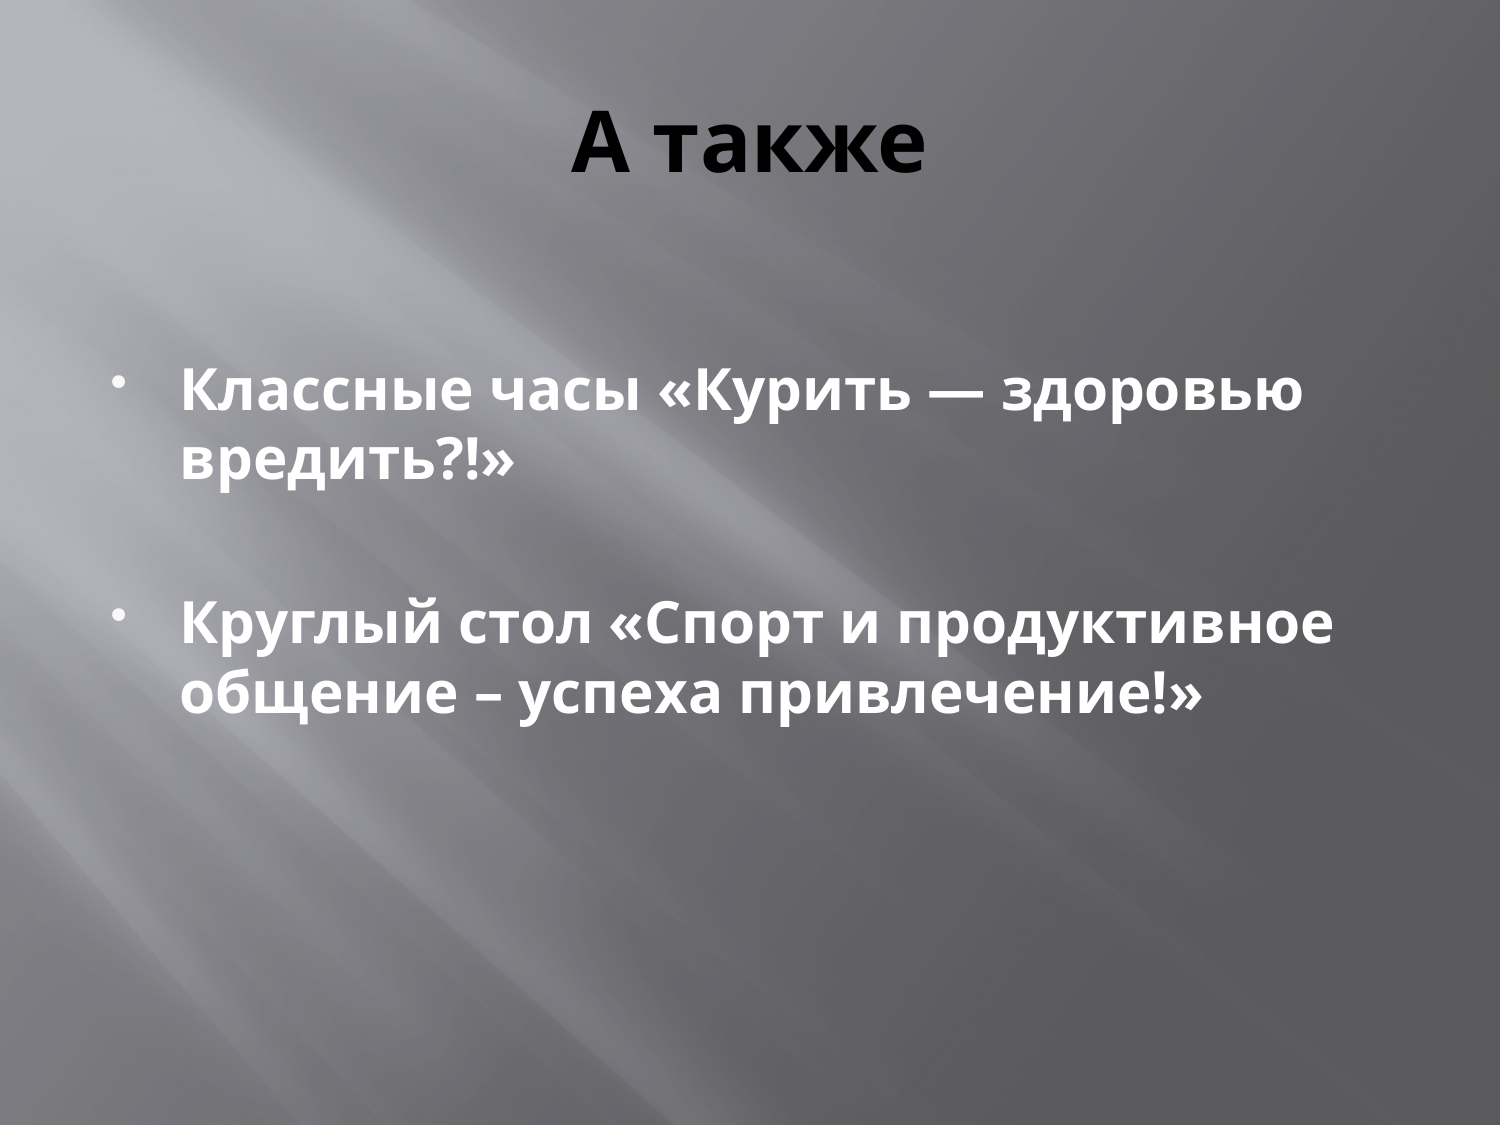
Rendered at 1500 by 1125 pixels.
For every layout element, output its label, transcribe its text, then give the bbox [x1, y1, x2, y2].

list Классные часы «Курить — здоровью вредить?!» Круглый стол «Спорт и продуктивное общение – успеха привлечение!» [75, 262, 1425, 1035]
title А также [75, 45, 1425, 233]
